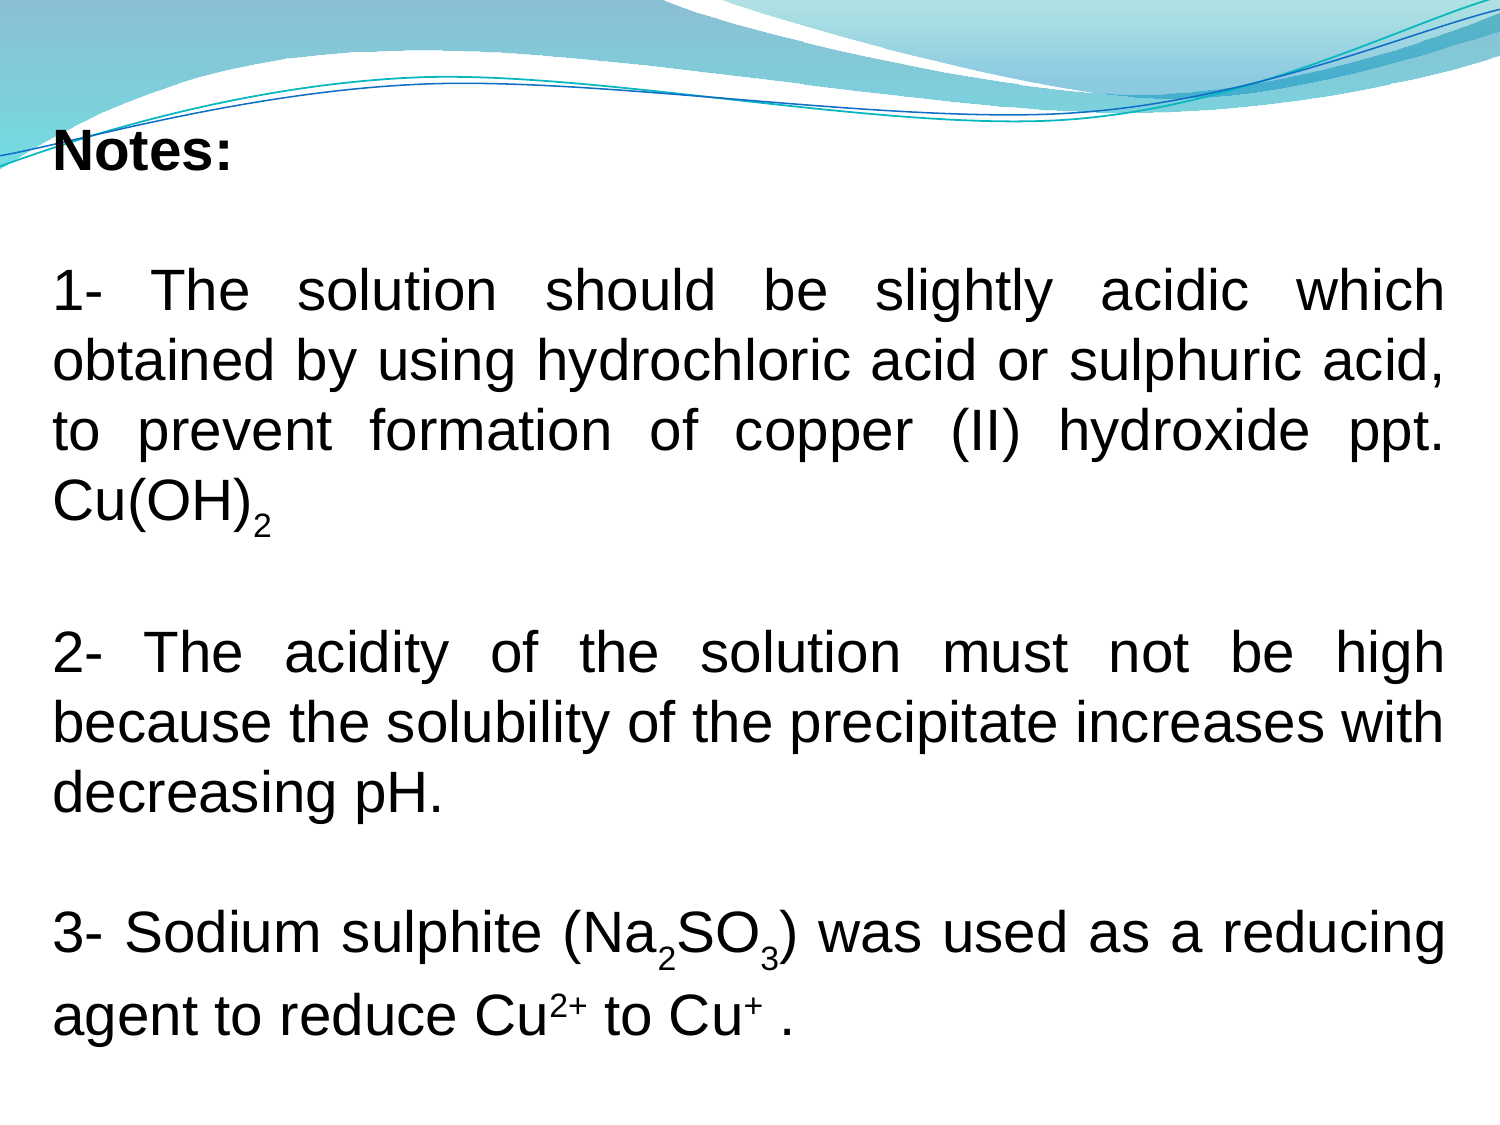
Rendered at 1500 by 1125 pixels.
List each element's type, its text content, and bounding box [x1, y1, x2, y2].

text_box Notes: 1- The solution should be slightly acidic which obtained by using hydrochloric acid or sulphuric acid, to prevent formation of copper (II) hydroxide ppt. Cu(OH)2 2- The acidity of the solution must not be high because the solubility of the precipitate increases with decreasing pH. 3- Sodium sulphite (Na2SO3) was used as a reducing agent to reduce Cu2+ to Cu+ . [37, 104, 1463, 1055]
